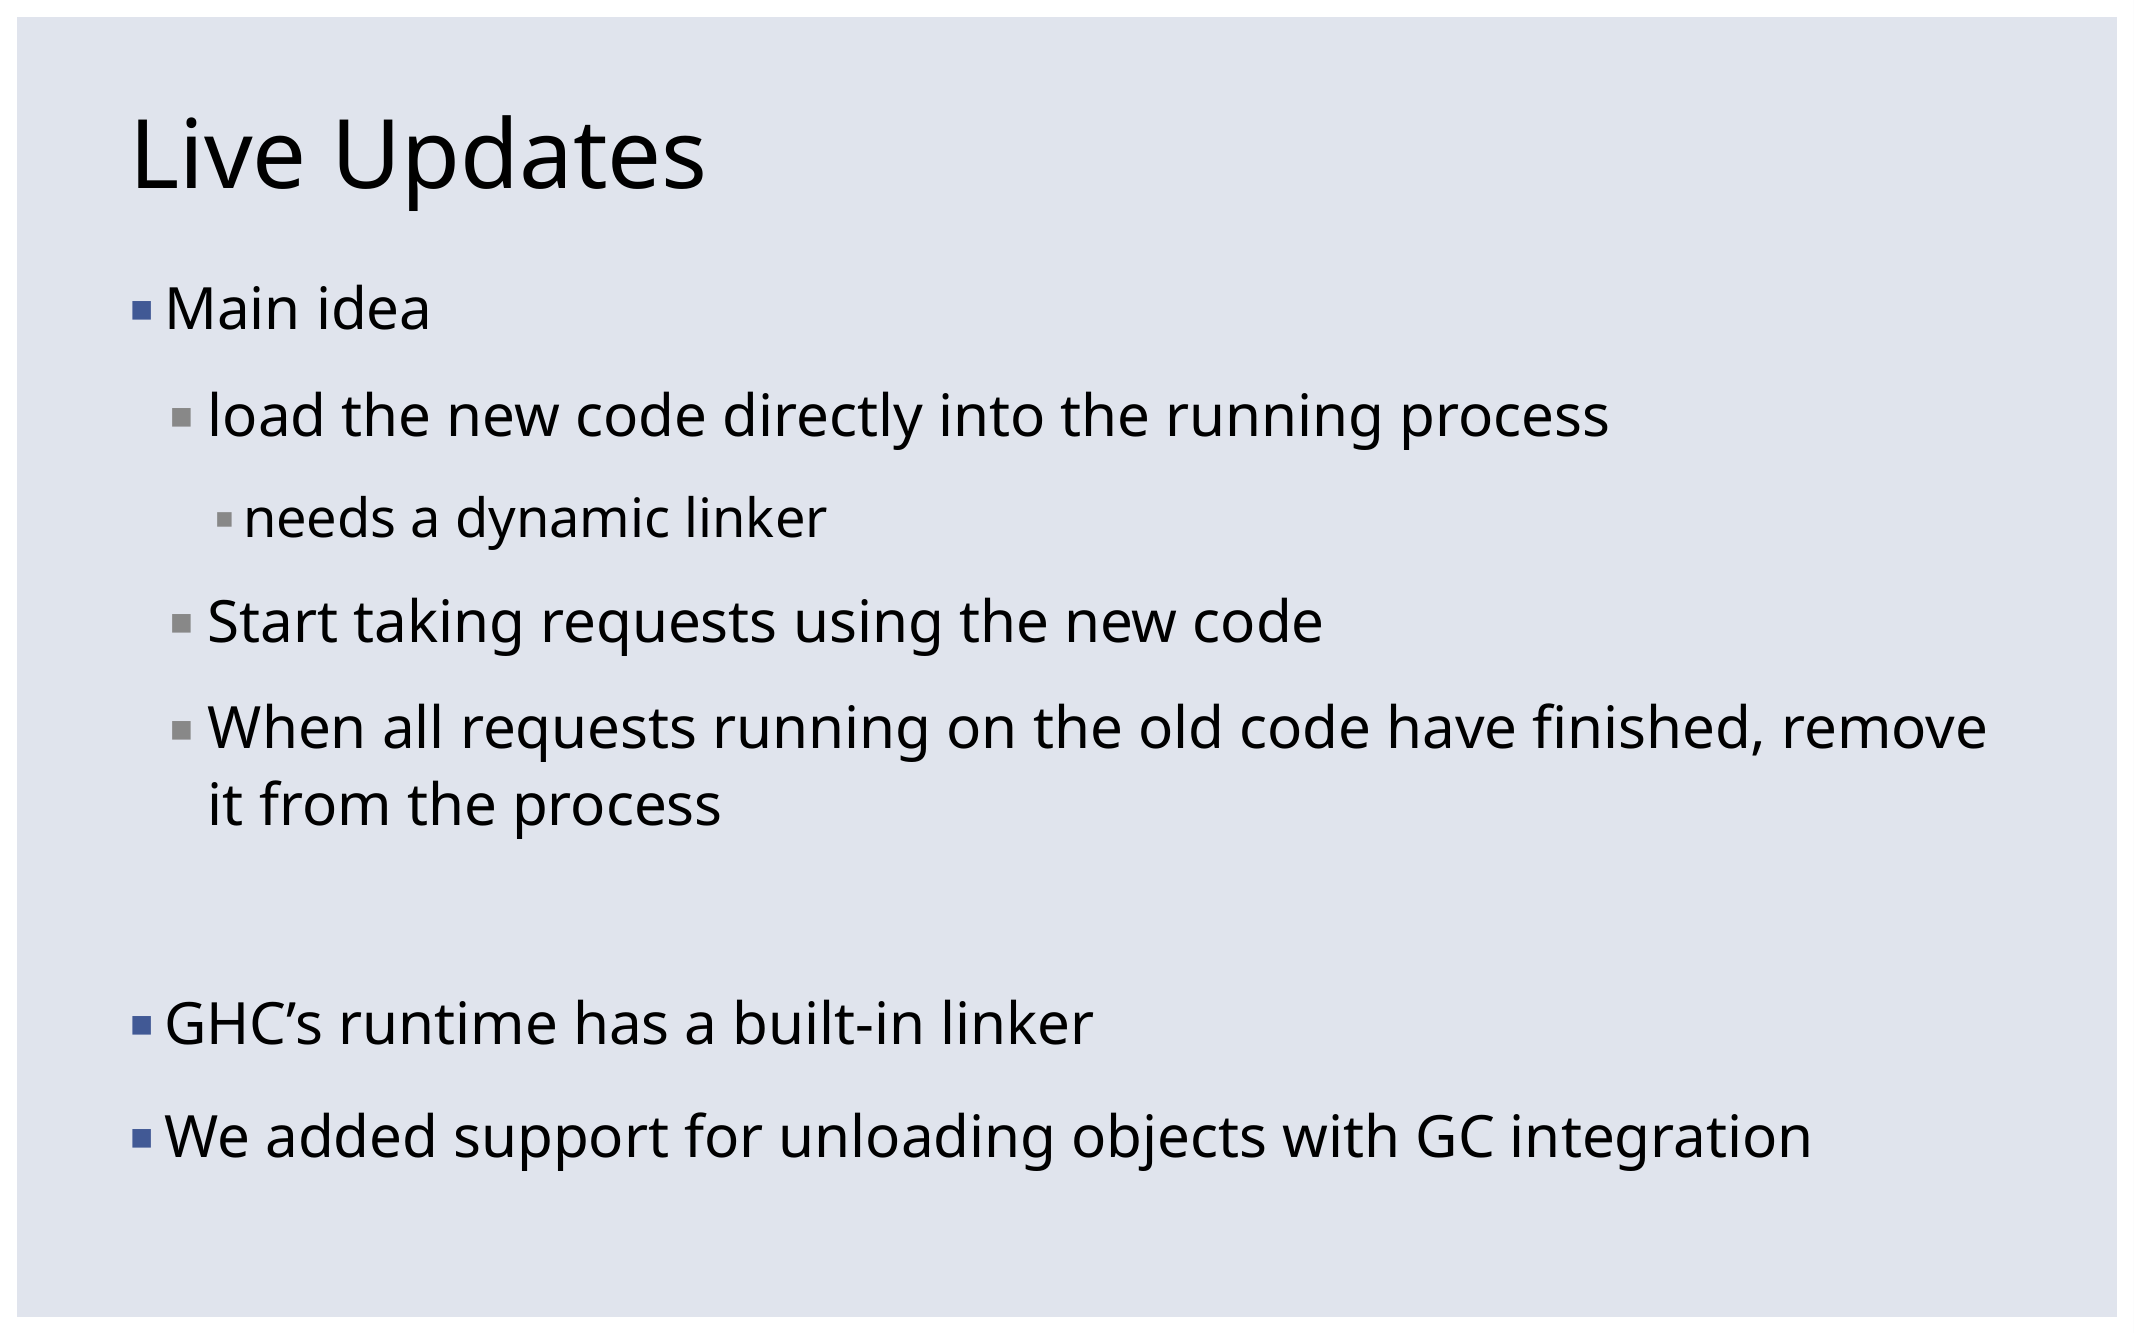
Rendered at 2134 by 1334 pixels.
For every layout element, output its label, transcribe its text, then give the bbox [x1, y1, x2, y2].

title Live Updates [128, 105, 2003, 216]
list Main idea load the new code directly into the running process needs a dynamic linker Start taking requests using the new code When all requests running on the old code have finished, remove it from the process GHC’s runtime has a built-in linker We added support for unloading objects with GC integration [128, 264, 2003, 1243]
